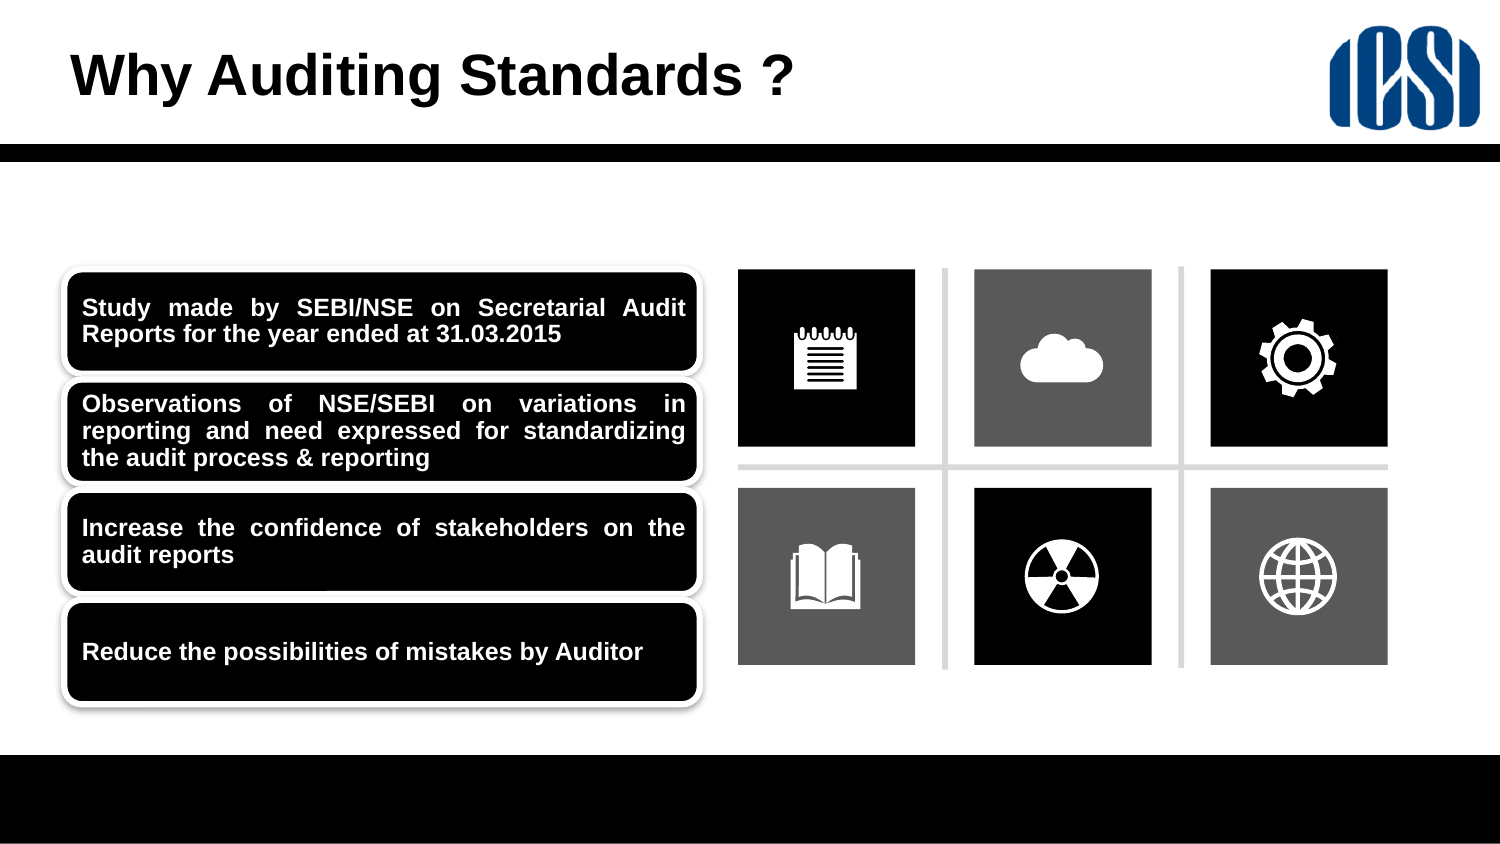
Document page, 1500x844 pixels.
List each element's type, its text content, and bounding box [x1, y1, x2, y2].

picture [1312, 0, 1500, 160]
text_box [737, 266, 1389, 671]
title Why Auditing Standards ? [55, 0, 1307, 146]
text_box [64, 256, 701, 718]
